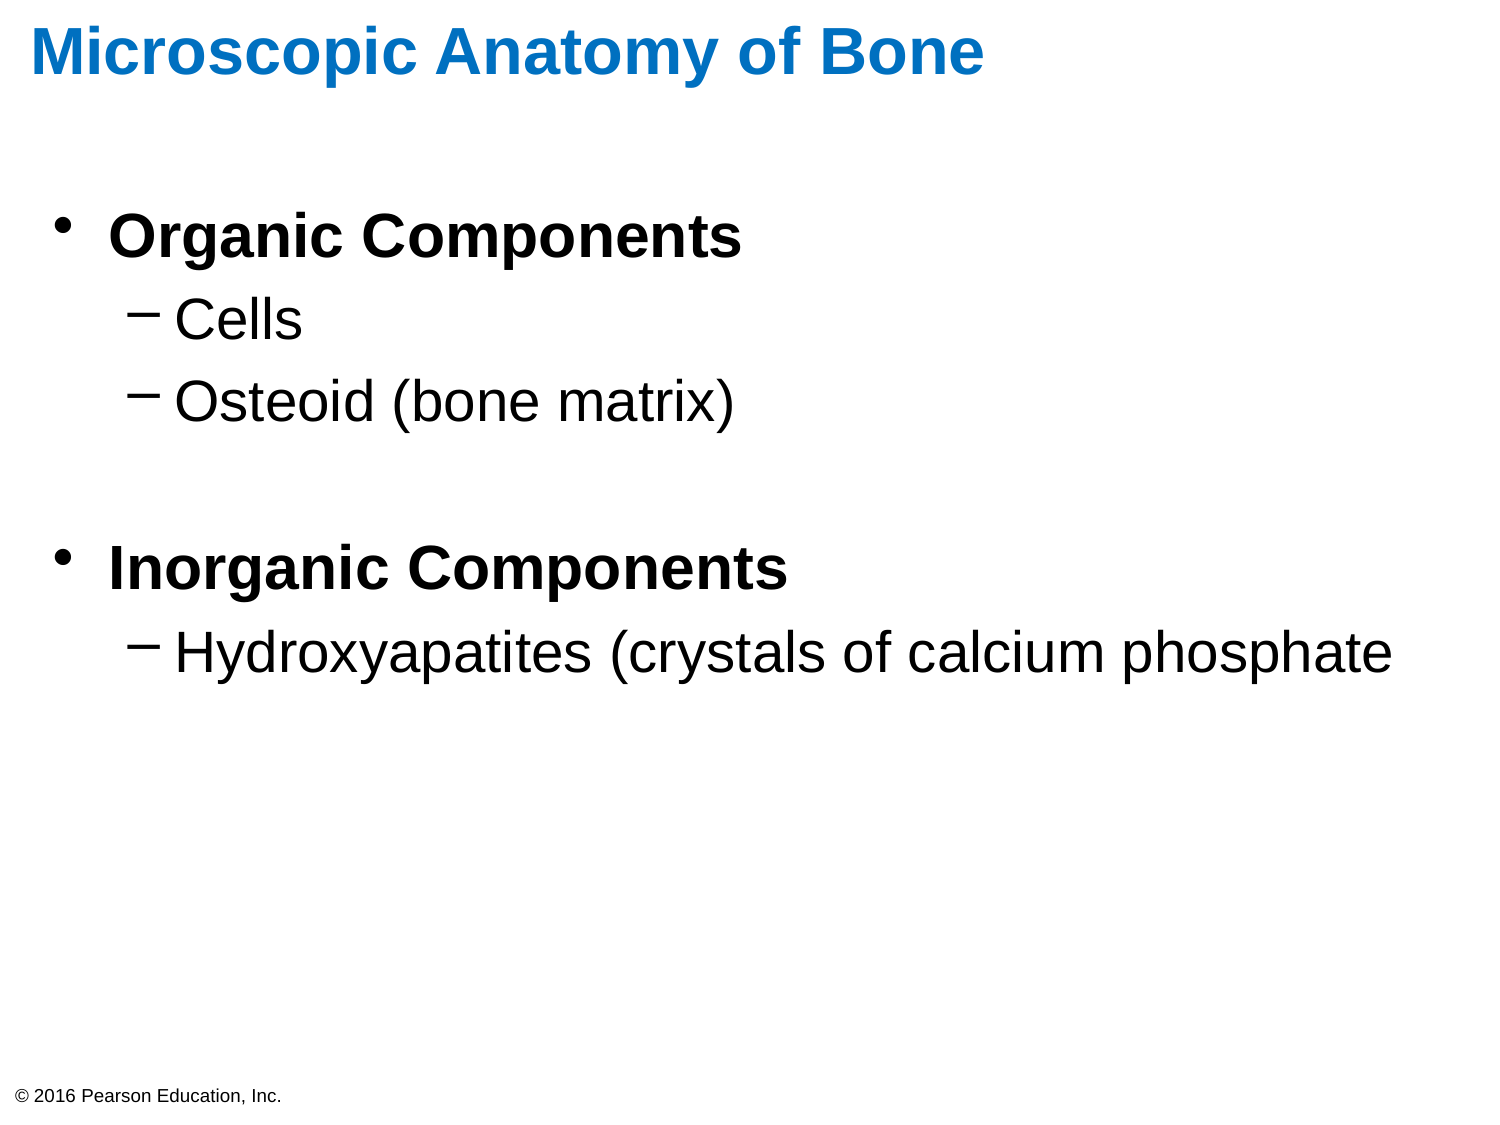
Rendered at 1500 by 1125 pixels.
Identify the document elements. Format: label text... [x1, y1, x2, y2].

list Organic Components Cells Osteoid (bone matrix) Inorganic Components Hydroxyapatites (crystals of calcium phosphate [37, 187, 1463, 1066]
title Microscopic Anatomy of Bone [0, 0, 1500, 96]
footer © 2016 Pearson Education, Inc. [0, 1065, 507, 1125]
